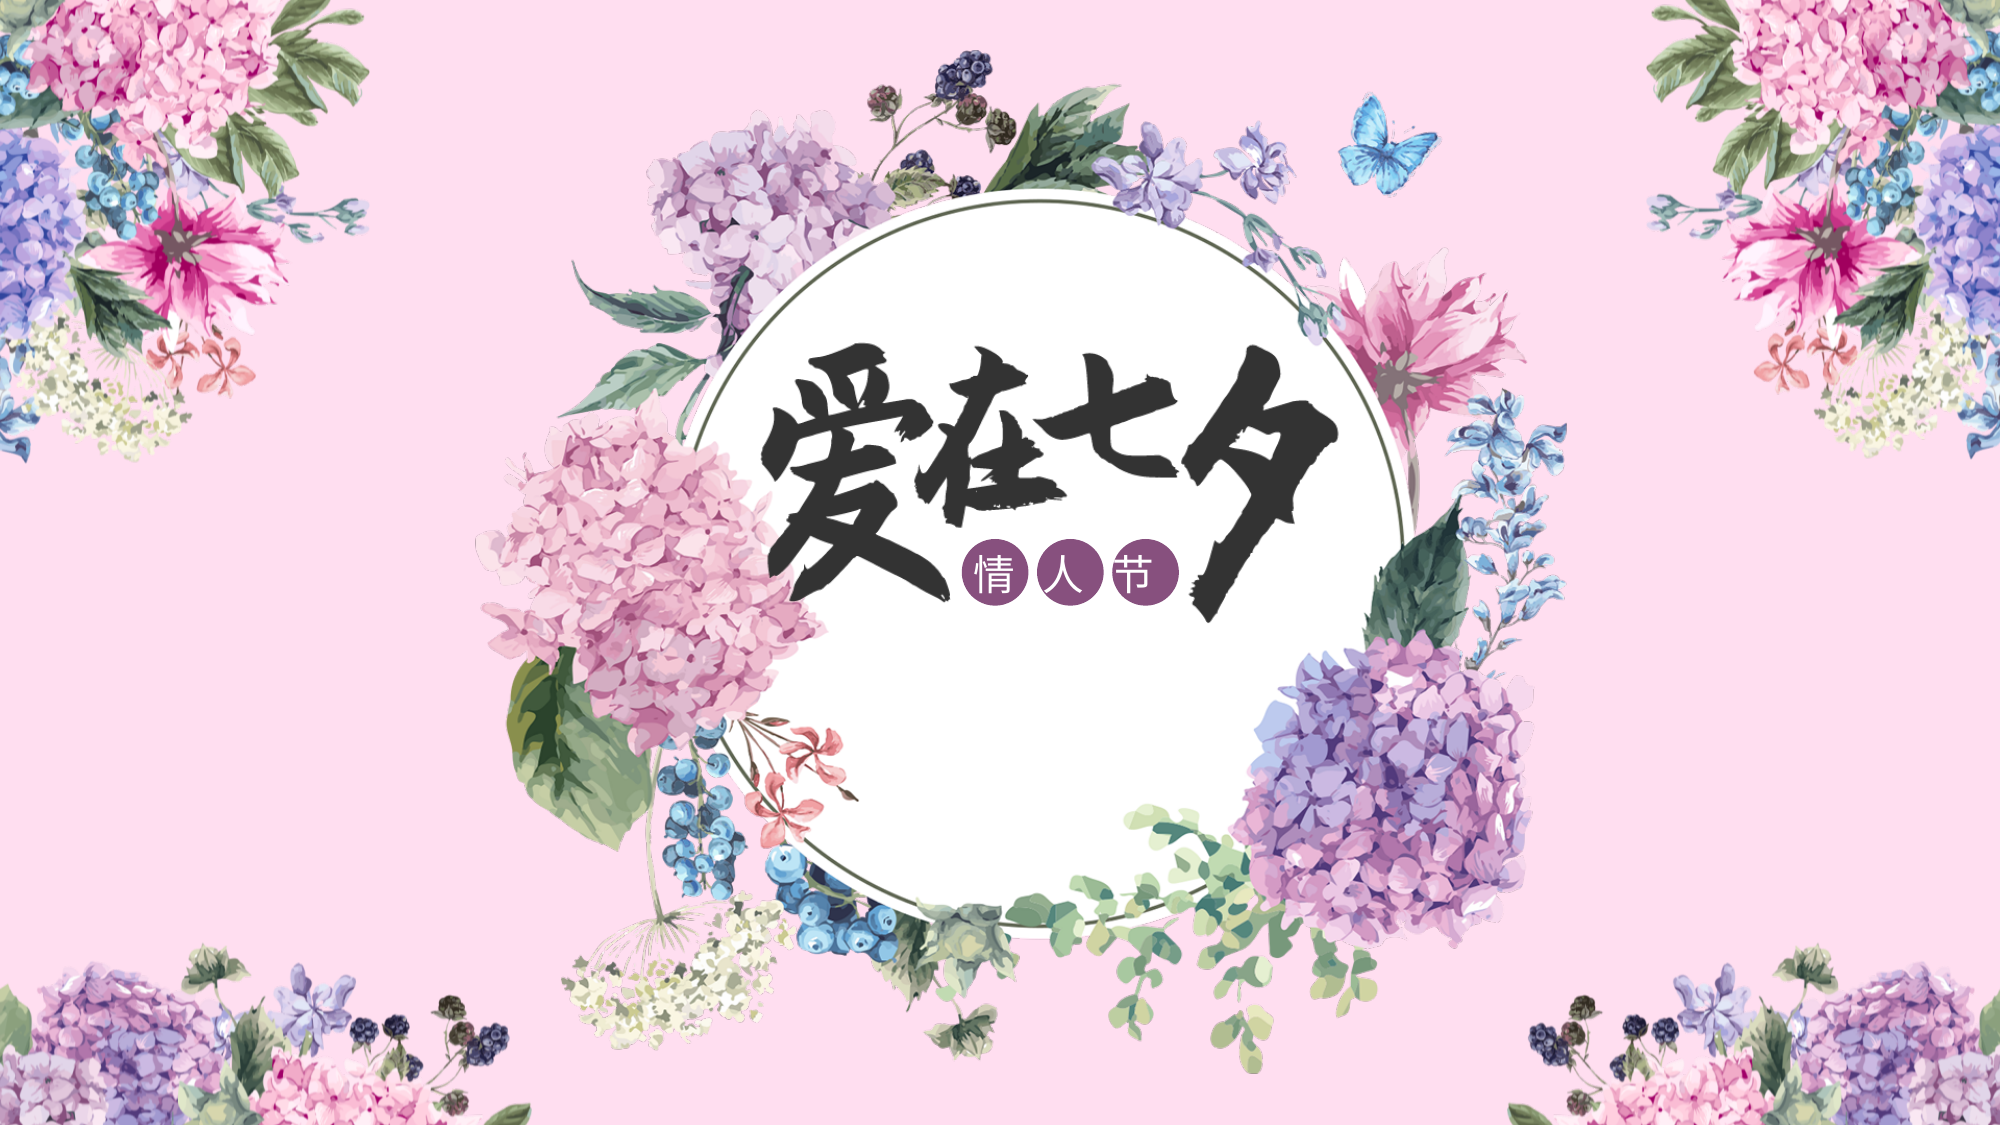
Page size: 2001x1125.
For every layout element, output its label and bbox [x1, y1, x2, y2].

text_box [958, 538, 1247, 607]
picture [0, 43, 2000, 1125]
picture [0, 0, 371, 492]
picture [1645, 0, 2000, 488]
